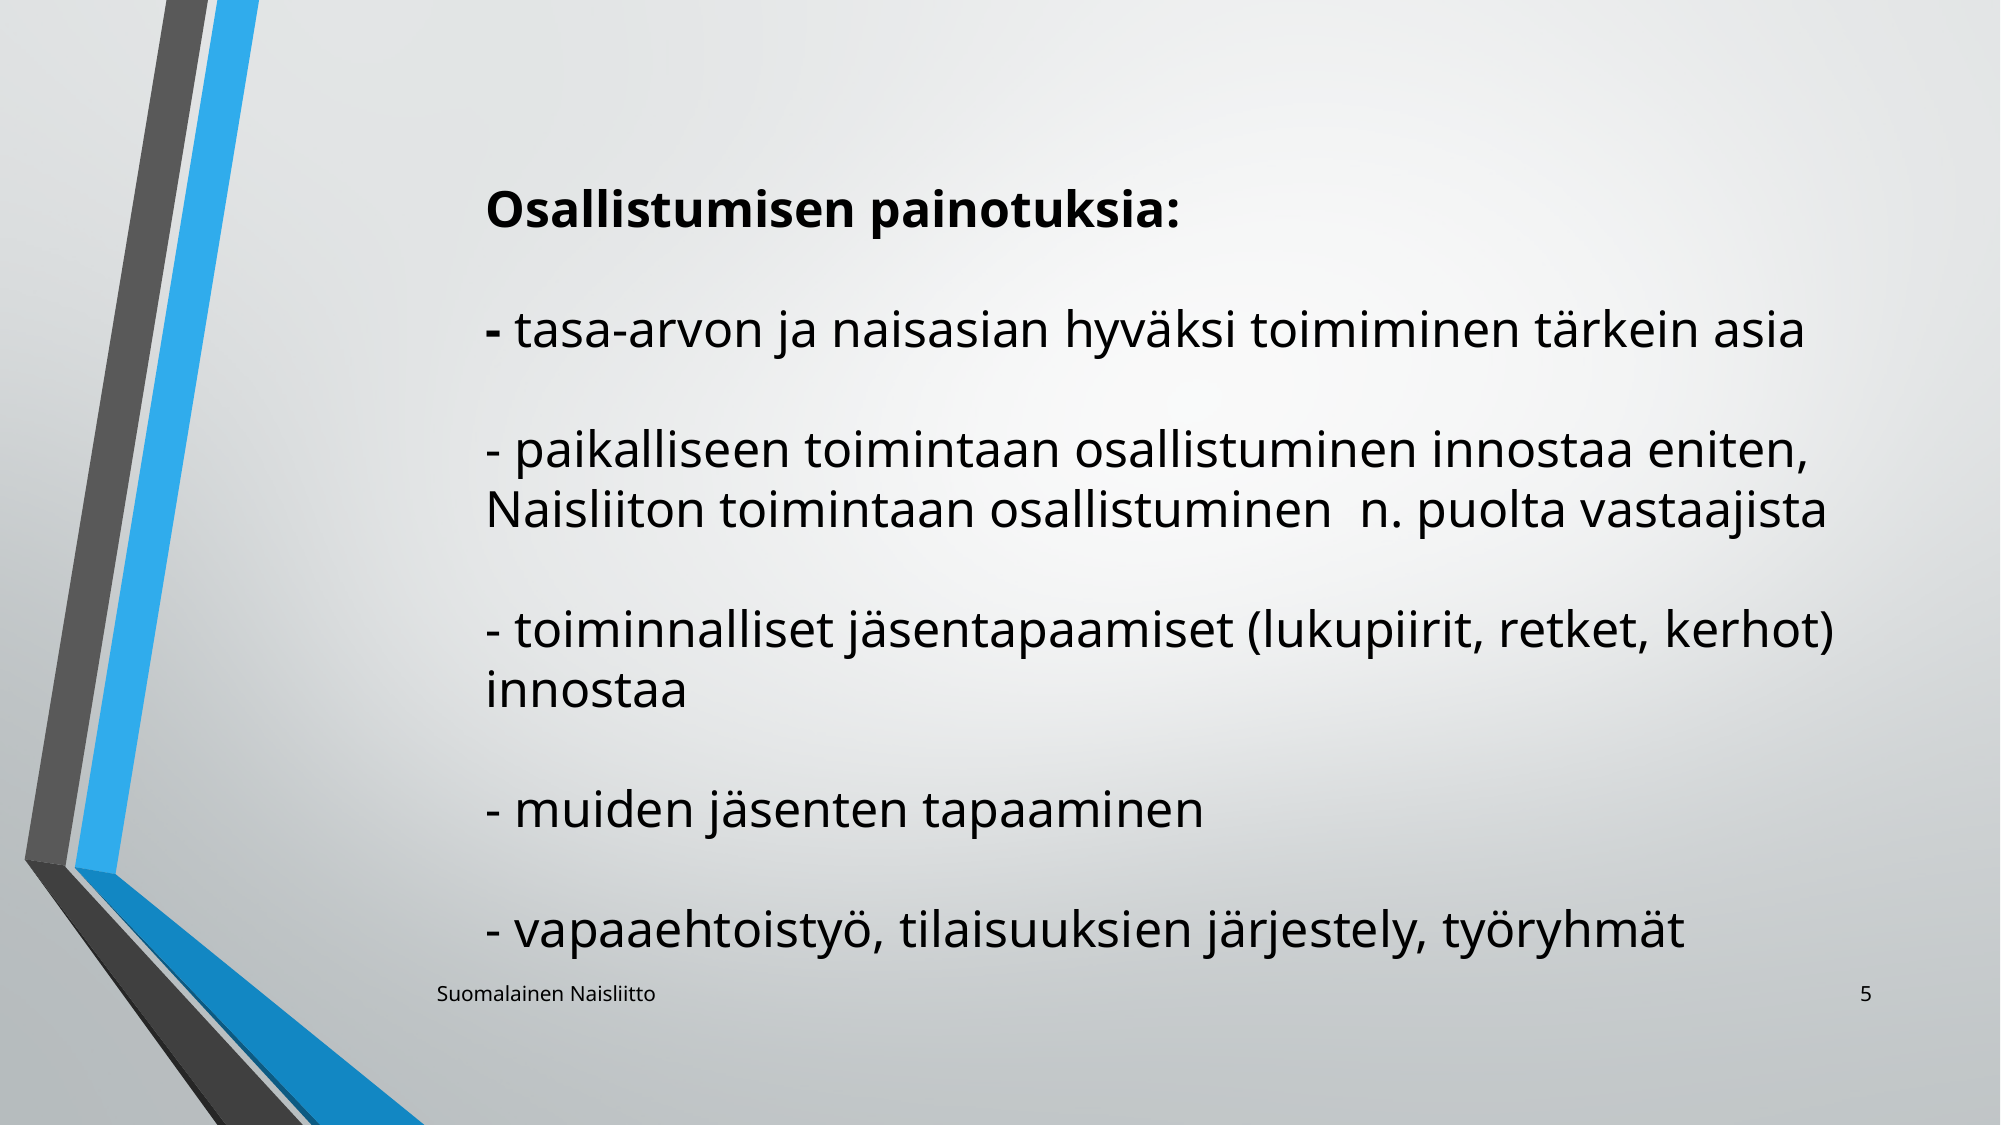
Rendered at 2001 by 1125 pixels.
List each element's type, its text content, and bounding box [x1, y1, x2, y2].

footer Suomalainen Naisliitto [421, 965, 1584, 1025]
text_box Osallistumisen painotuksia: - tasa-arvon ja naisasian hyväksi toimiminen tärkein asia - paikalliseen toimintaan osallistuminen innostaa eniten, Naisliiton toimintaan osallistuminen n. puolta vastaajista - toiminnalliset jäsentapaamiset (lukupiirit, retket, kerhot) innostaa - muiden jäsenten tapaaminen - vapaaehtoistyö, tilaisuuksien järjestely, työryhmät [470, 169, 1888, 965]
slide_number 5 [1796, 965, 1887, 1025]
